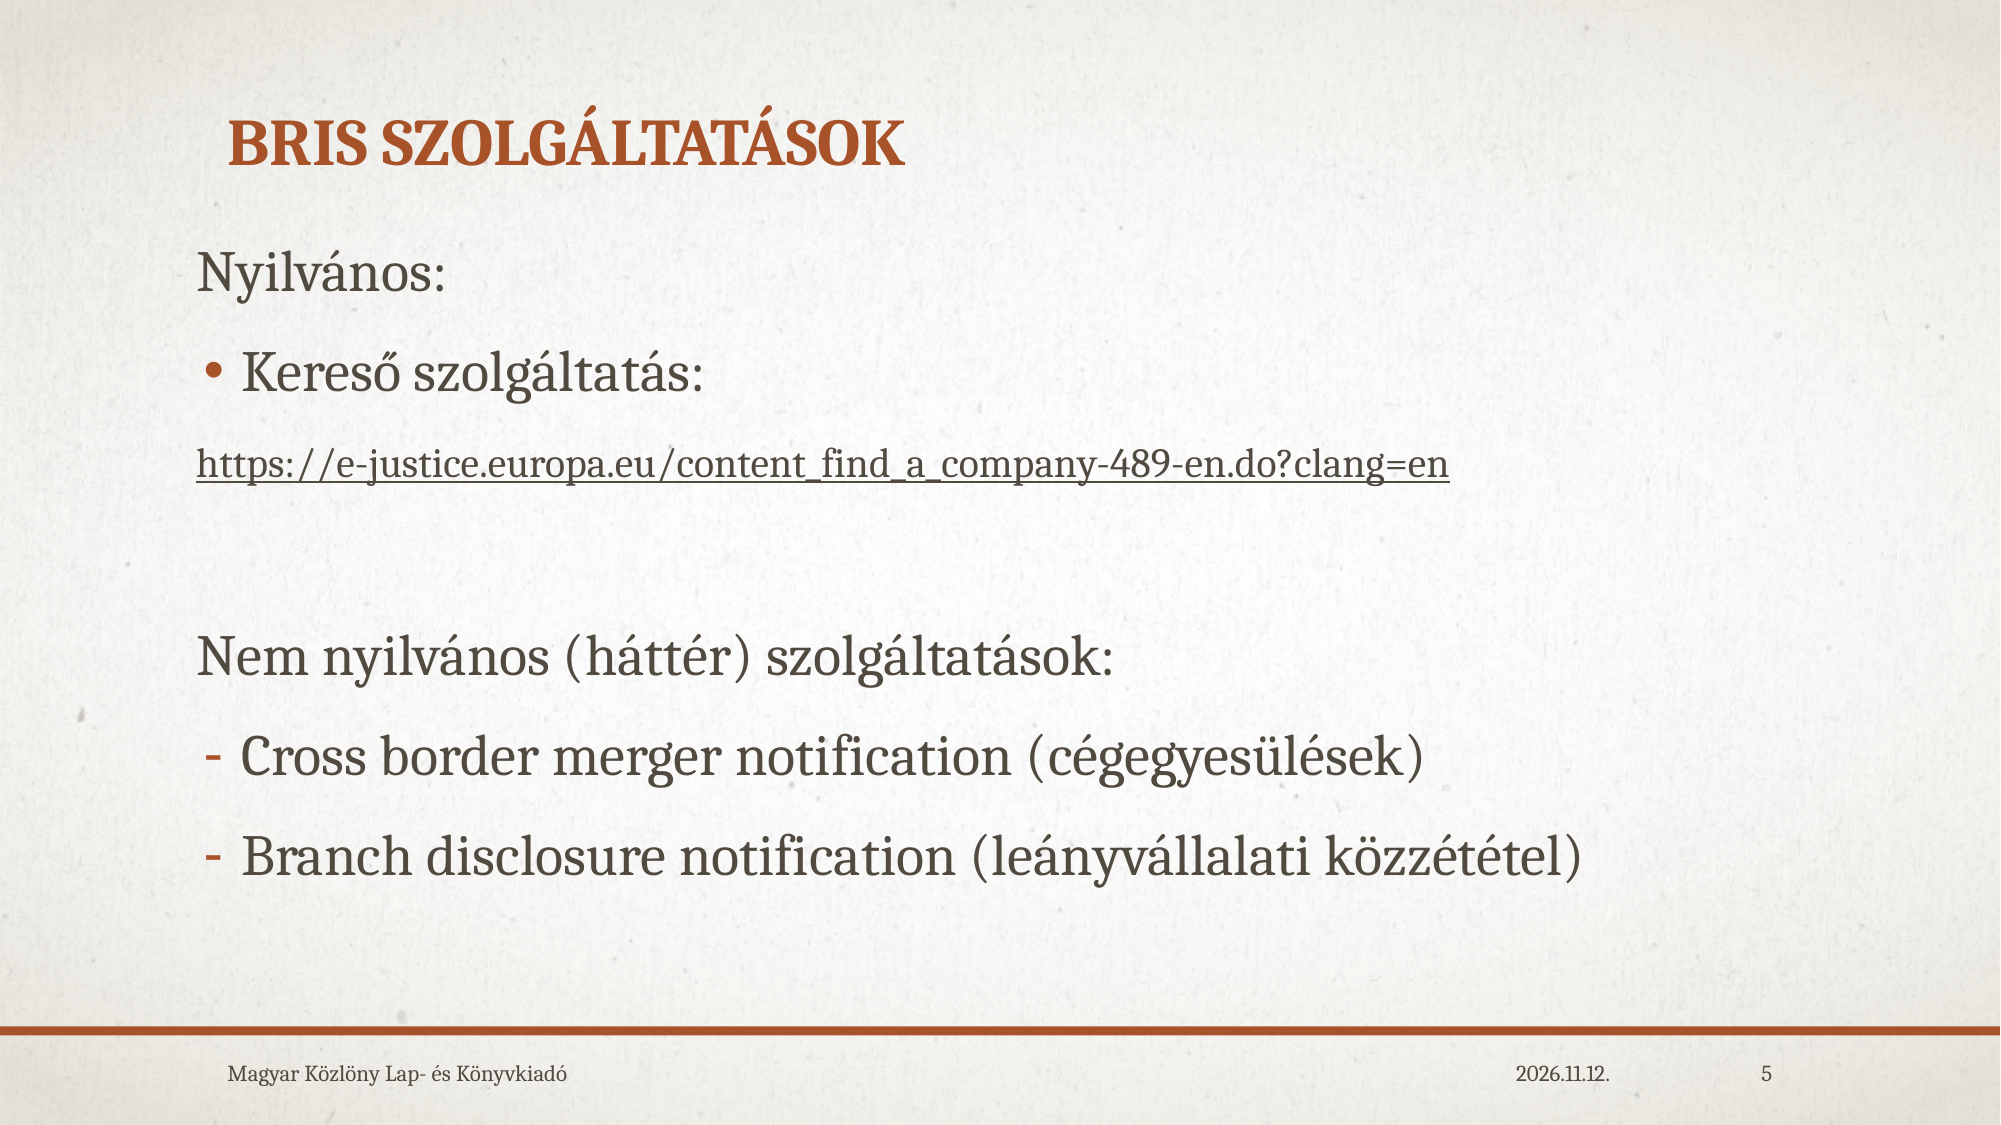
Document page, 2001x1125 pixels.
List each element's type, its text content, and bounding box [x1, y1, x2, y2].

list Nyilvános: Kereső szolgáltatás: https://e-justice.europa.eu/content_find_a_company-489-en.do?clang=en Nem nyilvános (háttér) szolgáltatások: Cross border merger notification (cégegyesülések) Branch disclosure notification (leányvállalati közzététel) [181, 233, 1819, 1043]
picture [0, 0, 2001, 1125]
title BRIS szolgáltatások [212, 0, 1788, 188]
footer Magyar Közlöny Lap- és Könyvkiadó [212, 1053, 1063, 1093]
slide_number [1403, 1053, 1626, 1093]
slide_number 5 [1672, 1053, 1788, 1093]
